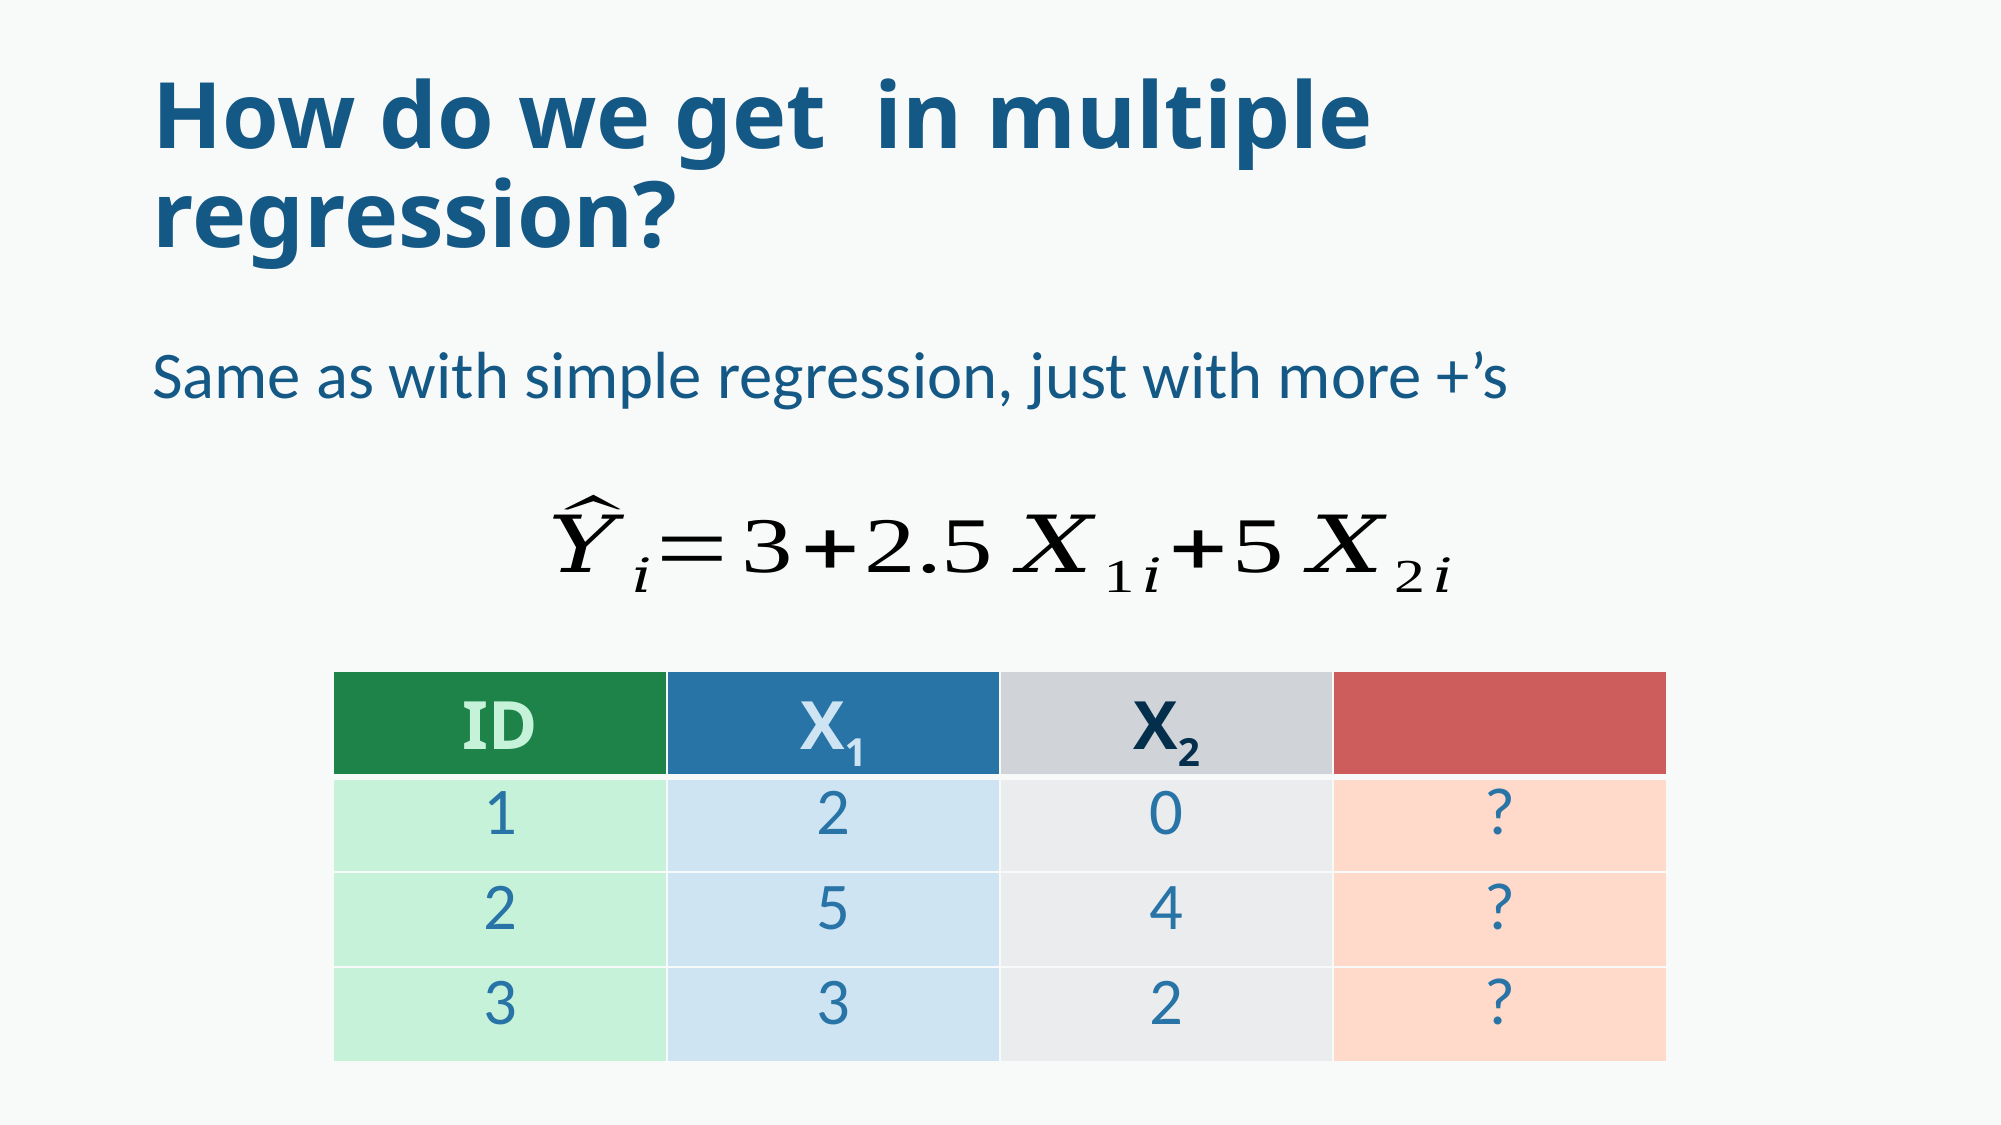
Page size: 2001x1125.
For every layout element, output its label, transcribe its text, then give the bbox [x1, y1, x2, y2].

text_box Same as with simple regression, just with more +’s [137, 324, 1863, 420]
